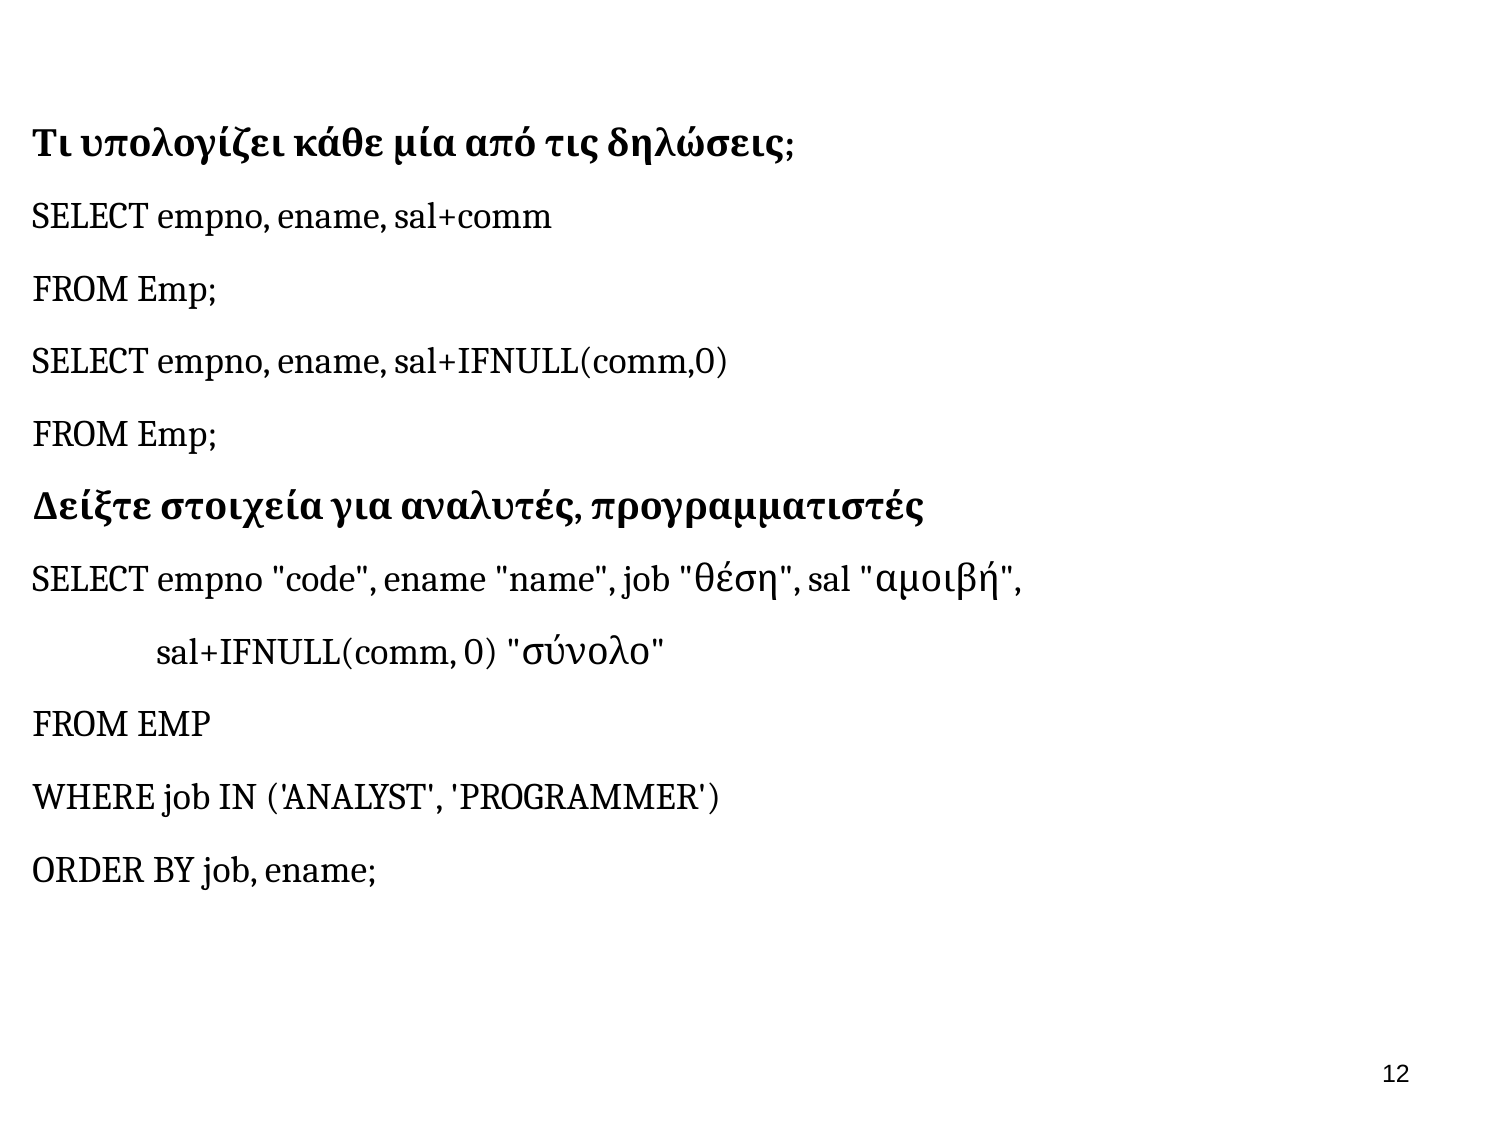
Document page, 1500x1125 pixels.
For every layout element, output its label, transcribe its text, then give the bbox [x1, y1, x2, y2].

text_box Τι υπολογίζει κάθε μία από τις δηλώσεις; SELECT empno, ename, sal+comm FROM Emp; SELECT empno, ename, sal+IFNULL(comm,0) FROM Emp; Δείξτε στοιχεία για αναλυτές, προγραμματιστές SELECT empno "code", ename "name", job "θέση", sal "αμοιβή", sal+IFNULL(comm, 0) "σύνολο" FROM EMP WHERE job IN ('ANALYST', 'PROGRAMMER') ORDER BY job, ename; [17, 104, 1471, 897]
slide_number 11 [1074, 1042, 1425, 1103]
